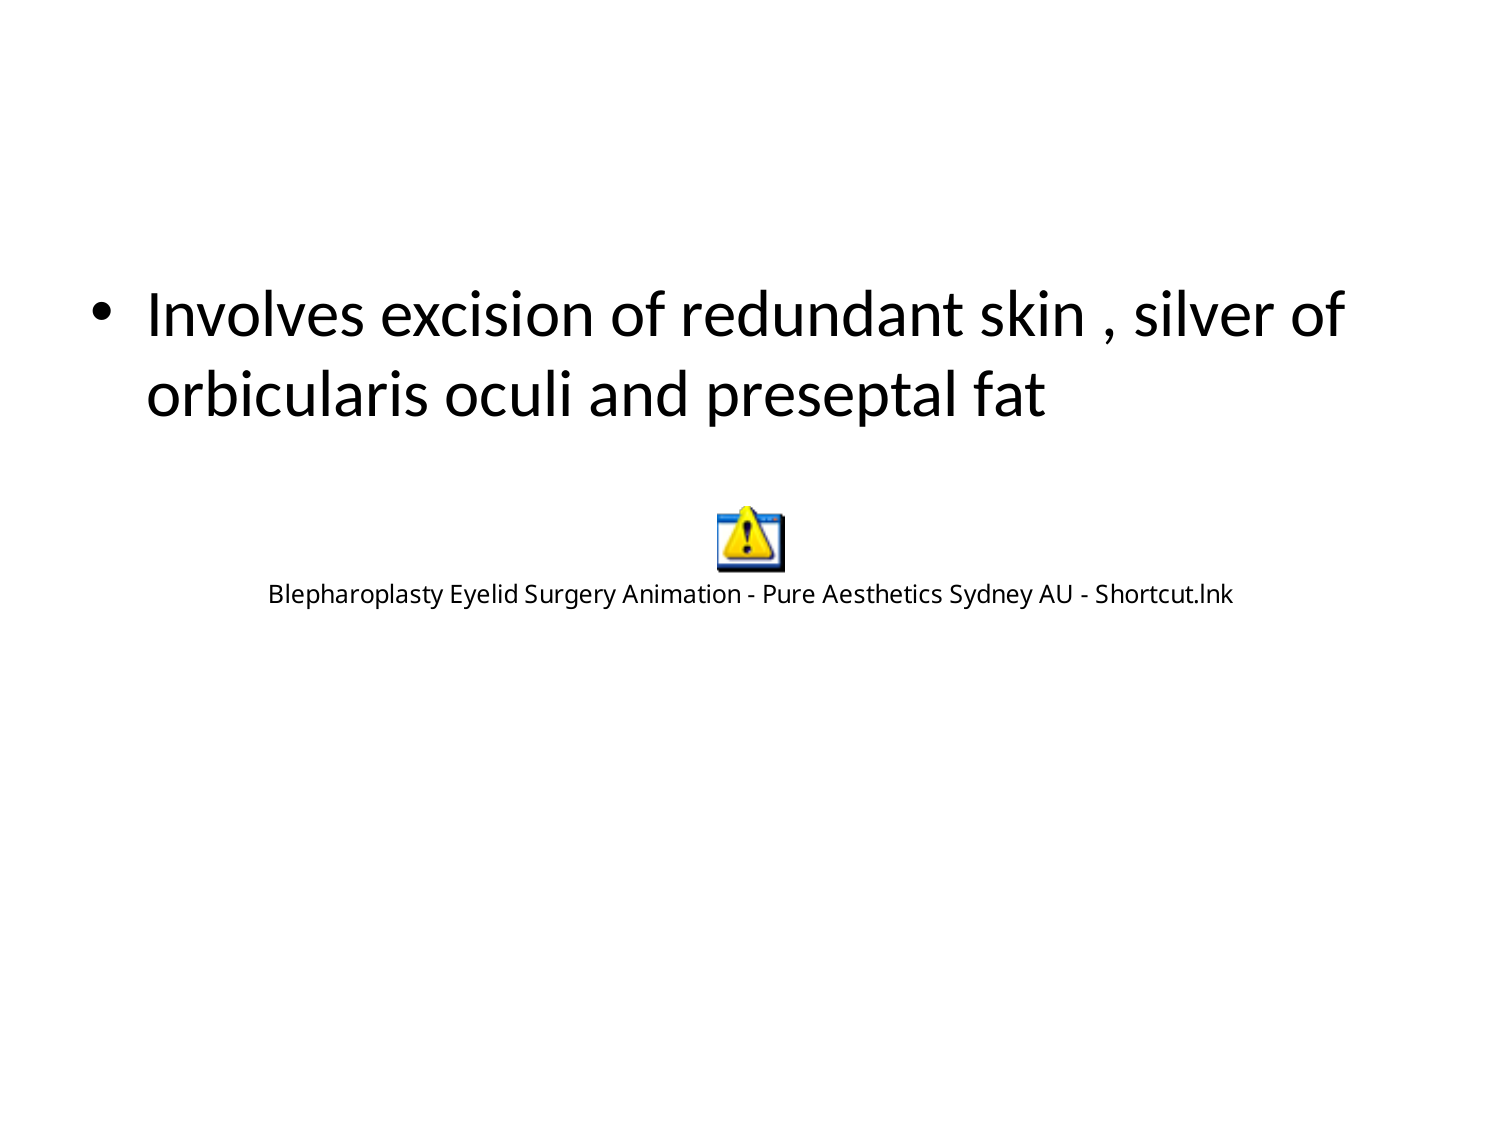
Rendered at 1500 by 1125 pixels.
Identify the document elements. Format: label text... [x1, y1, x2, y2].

list Involves excision of redundant skin , silver of orbicularis oculi and preseptal fat [75, 262, 1425, 1005]
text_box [174, 506, 1326, 619]
